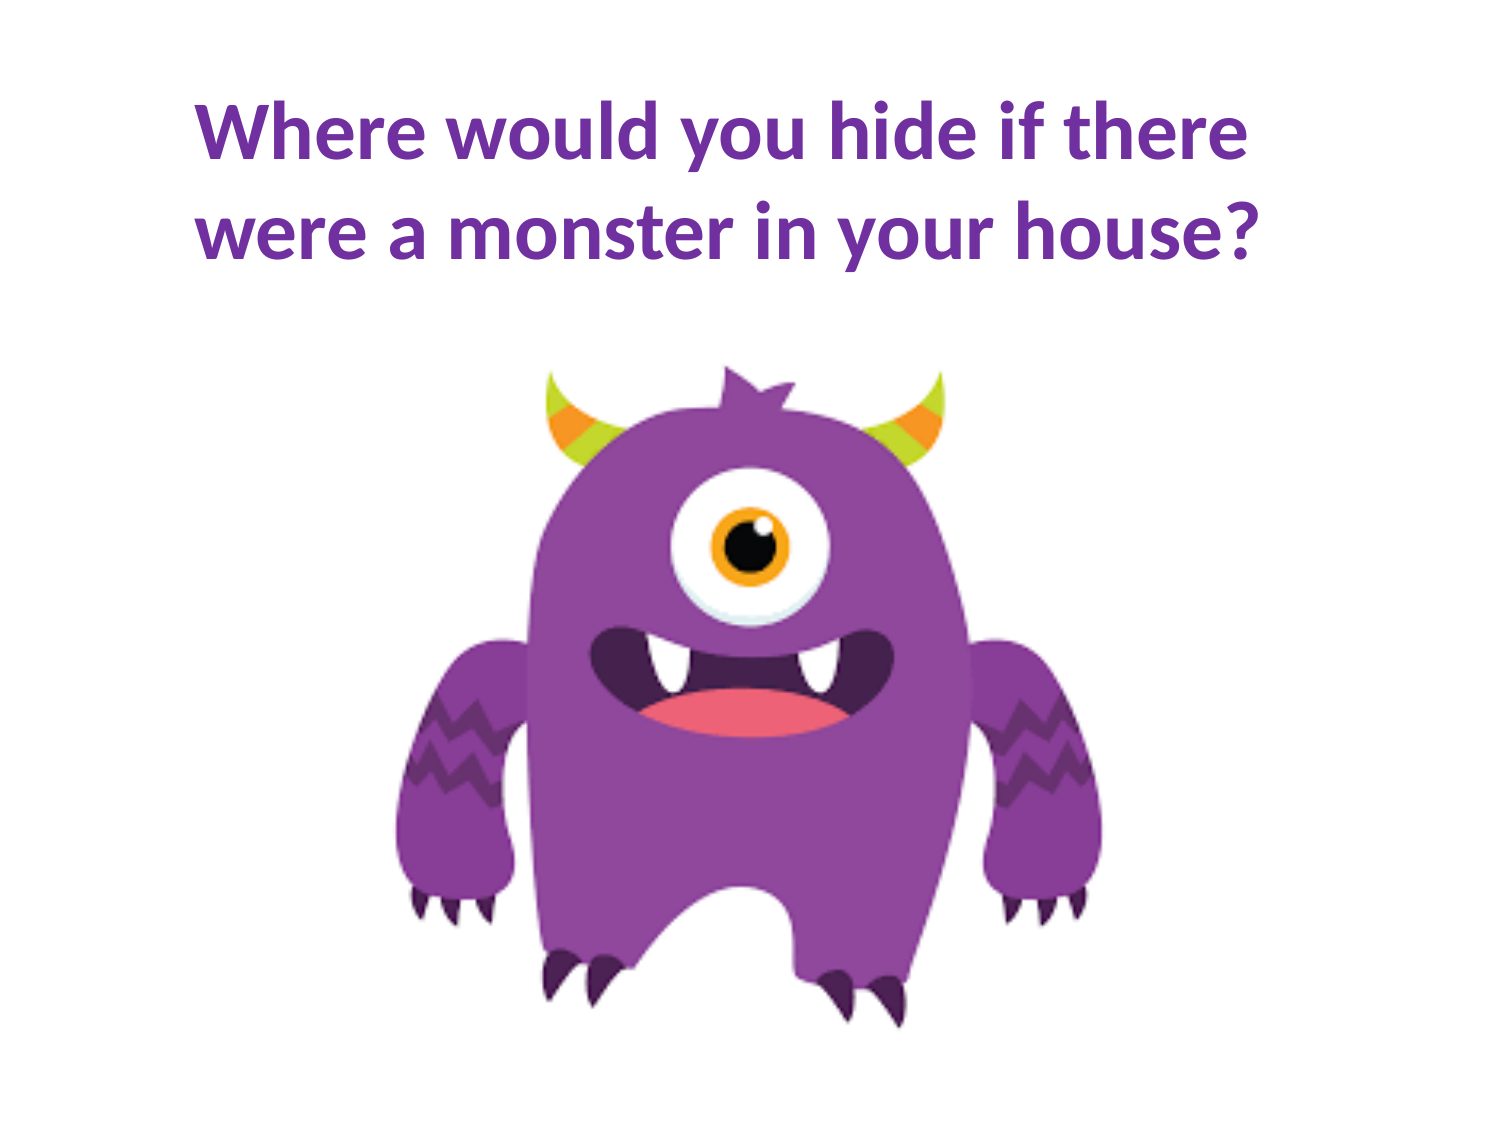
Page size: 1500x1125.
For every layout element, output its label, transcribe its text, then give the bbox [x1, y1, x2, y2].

picture [391, 339, 1109, 1057]
text_box Where would you hide if there were a monster in your house? [179, 68, 1329, 284]
